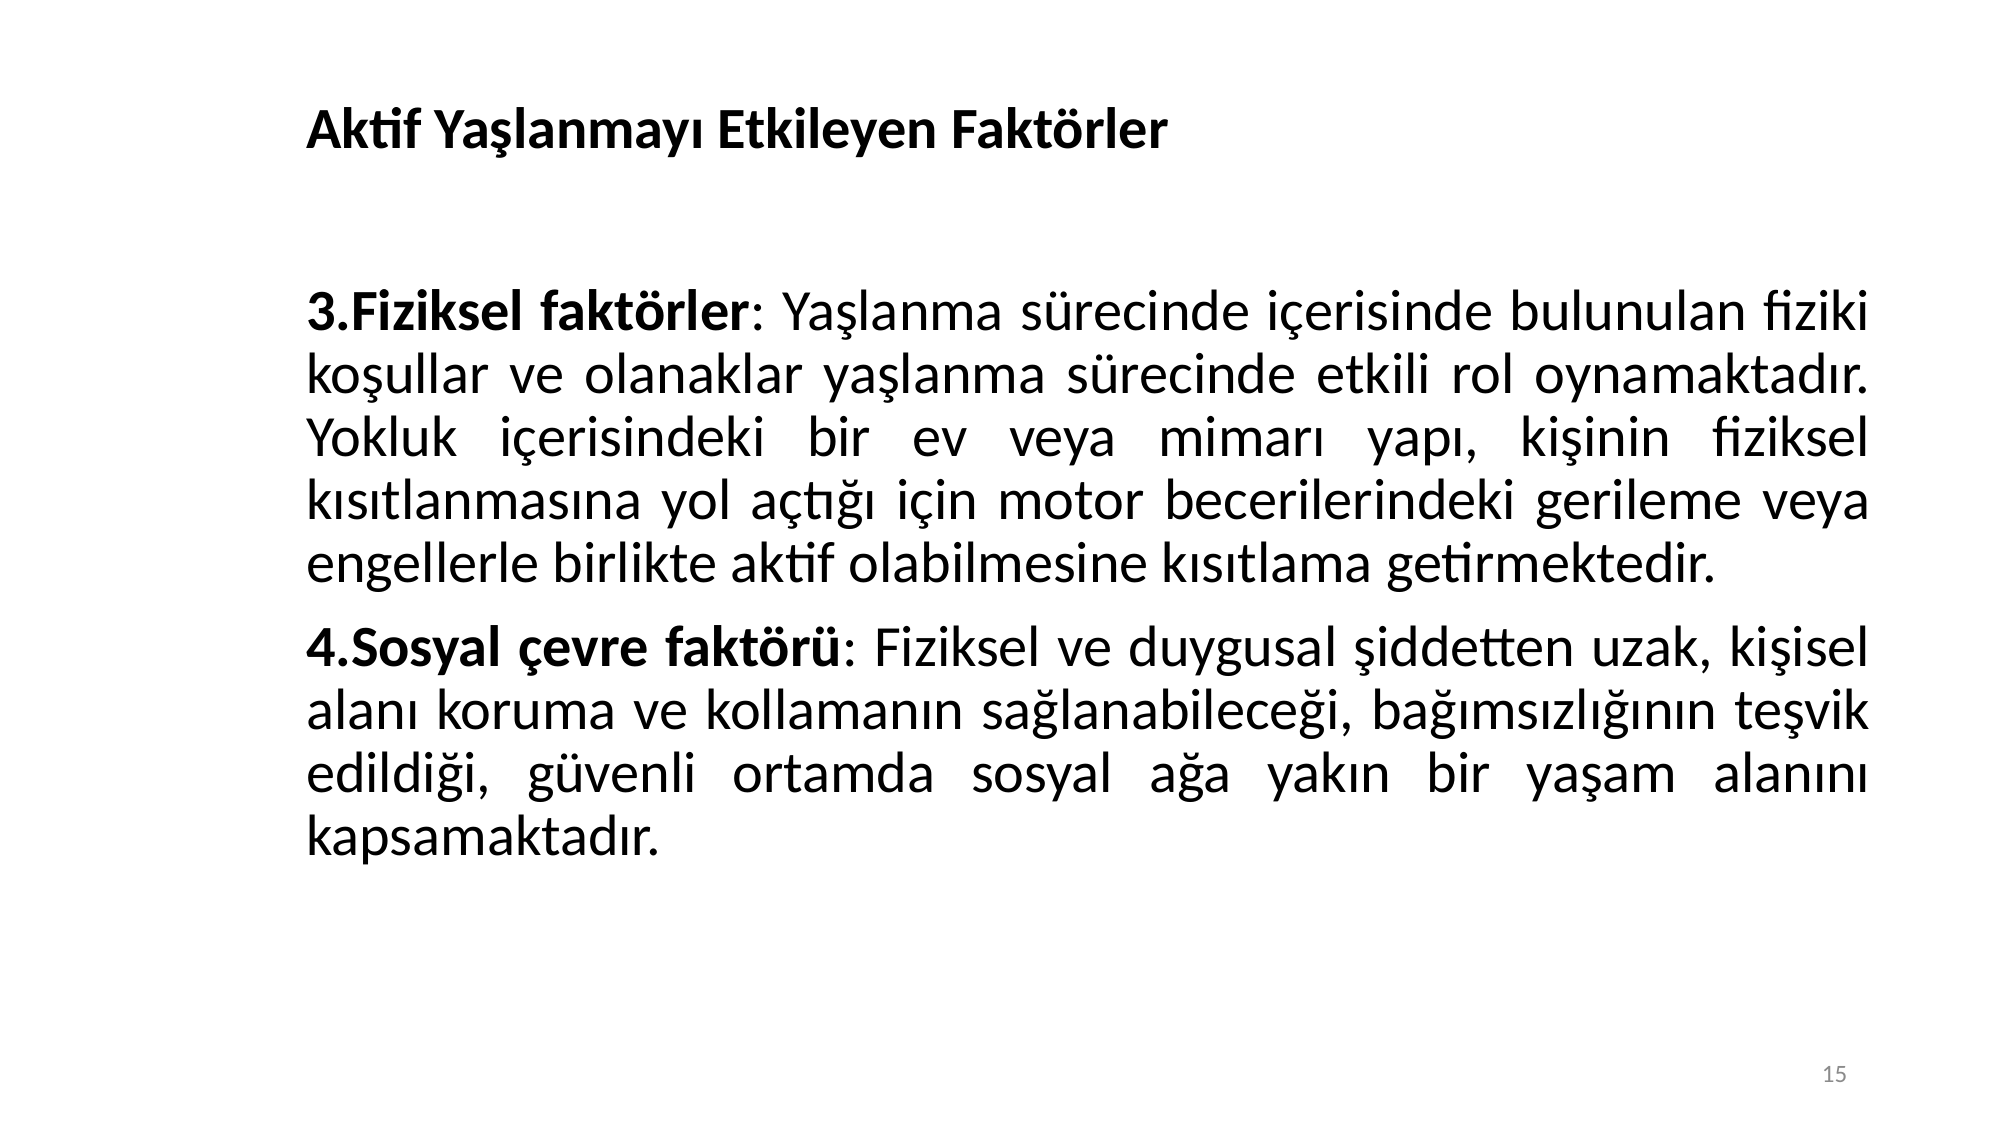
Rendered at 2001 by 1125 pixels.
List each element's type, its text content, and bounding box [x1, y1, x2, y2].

title Aktif Yaşlanmayı Etkileyen Faktörler [291, 76, 1913, 183]
slide_number 15 [1412, 1042, 1863, 1103]
list 3.Fiziksel faktörler: Yaşlanma sürecinde içerisinde bulunulan fiziki koşullar ve olanaklar yaşlanma sürecinde etkili rol oynamaktadır. Yokluk içerisindeki bir ev veya mimarı yapı, kişinin fiziksel kısıtlanmasına yol açtığı için motor becerilerindeki gerileme veya engellerle birlikte aktif olabilmesine kısıtlama getirmektedir. 4.Sosyal çevre faktörü: Fiziksel ve duygusal şiddetten uzak, kişisel alanı koruma ve kollamanın sağlanabileceği, bağımsızlığının teşvik edildiği, güvenli ortamda sosyal ağa yakın bir yaşam alanını kapsamaktadır. [291, 182, 1886, 1035]
